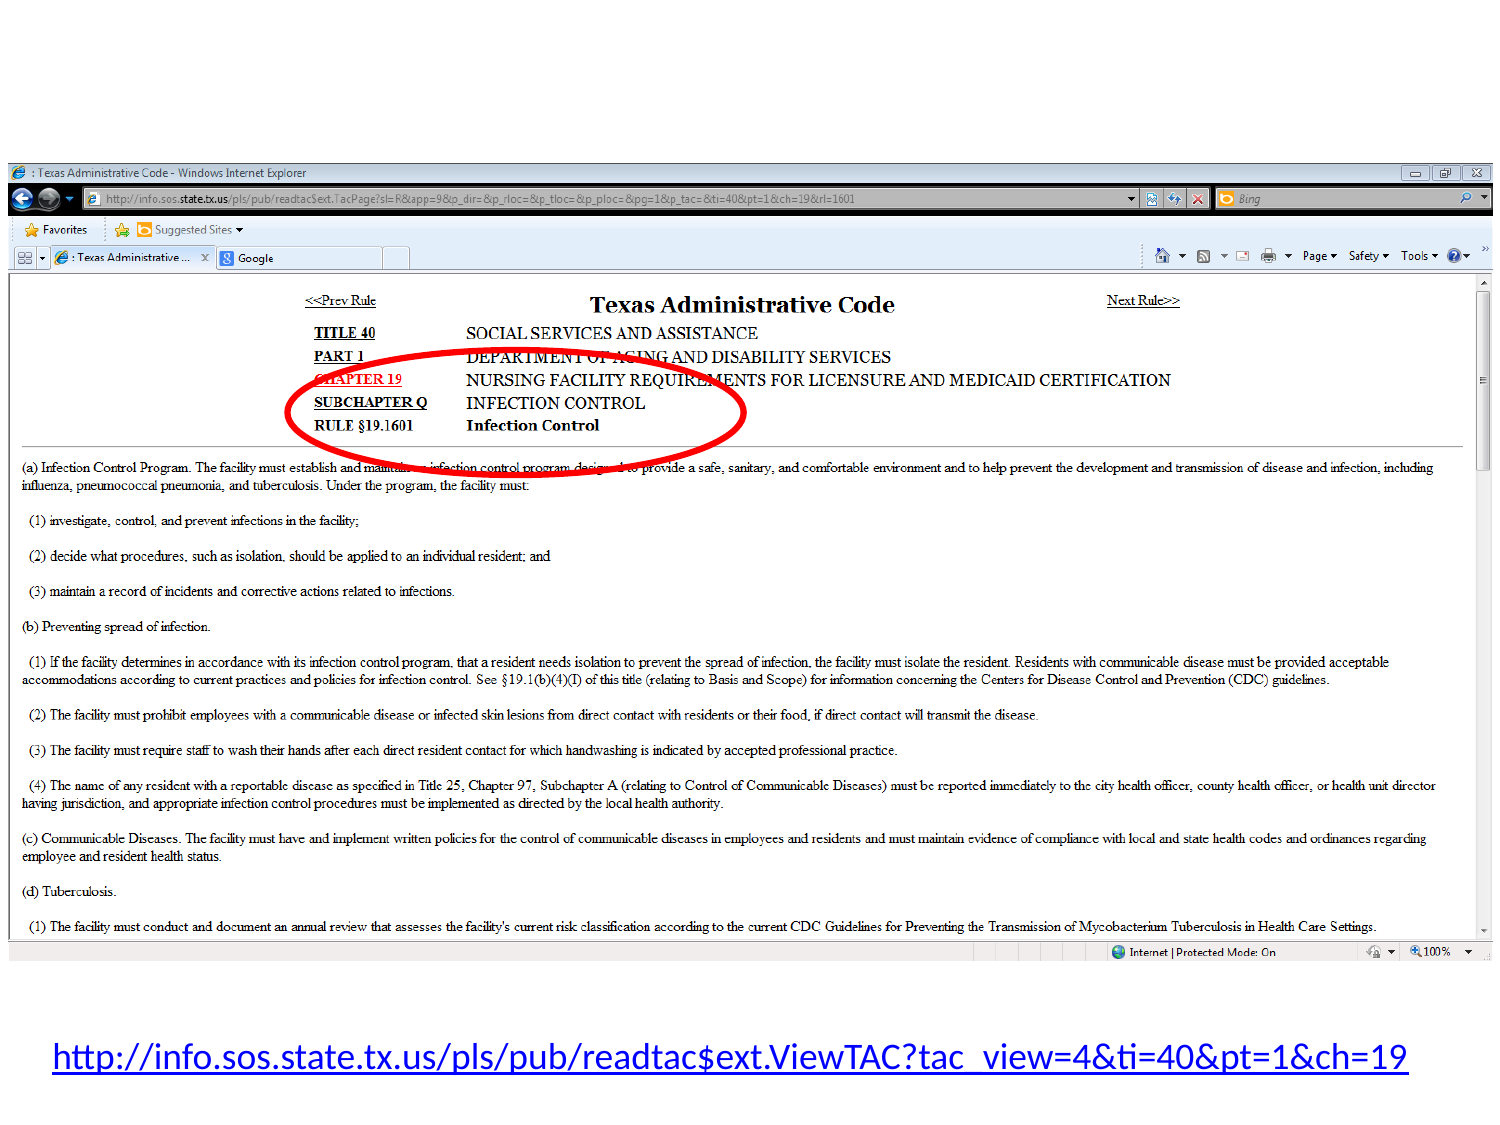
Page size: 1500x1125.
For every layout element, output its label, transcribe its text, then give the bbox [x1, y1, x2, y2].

picture [0, 155, 1500, 970]
text_box http://info.sos.state.tx.us/pls/pub/readtac$ext.ViewTAC?tac_view=4&ti=40&pt=1&ch=19 [37, 1024, 1450, 1125]
